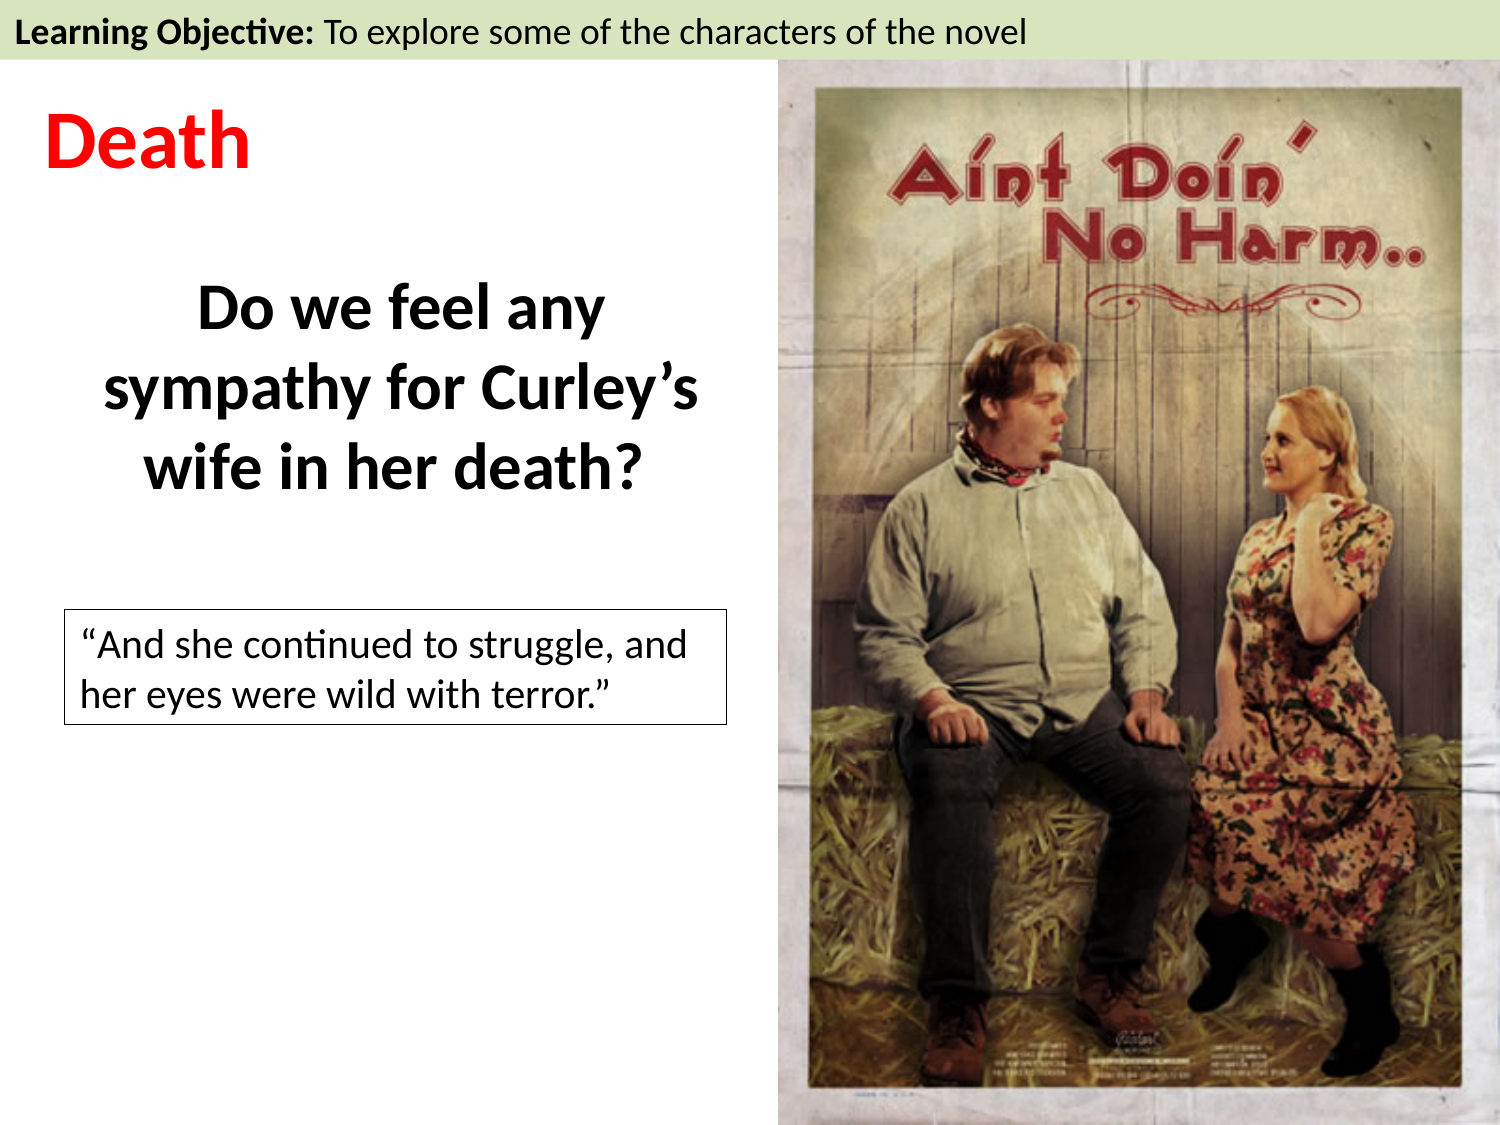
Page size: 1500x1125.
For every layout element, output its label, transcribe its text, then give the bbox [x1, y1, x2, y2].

text_box Learning Objective: To explore some of the characters of the novel [0, 0, 1500, 60]
text_box Death [29, 78, 773, 193]
text_box Do we feel any sympathy for Curley’s wife in her death? [53, 255, 750, 510]
picture [778, 42, 1500, 1125]
text_box “And she continued to struggle, and her eyes were wild with terror.” [64, 609, 727, 725]
